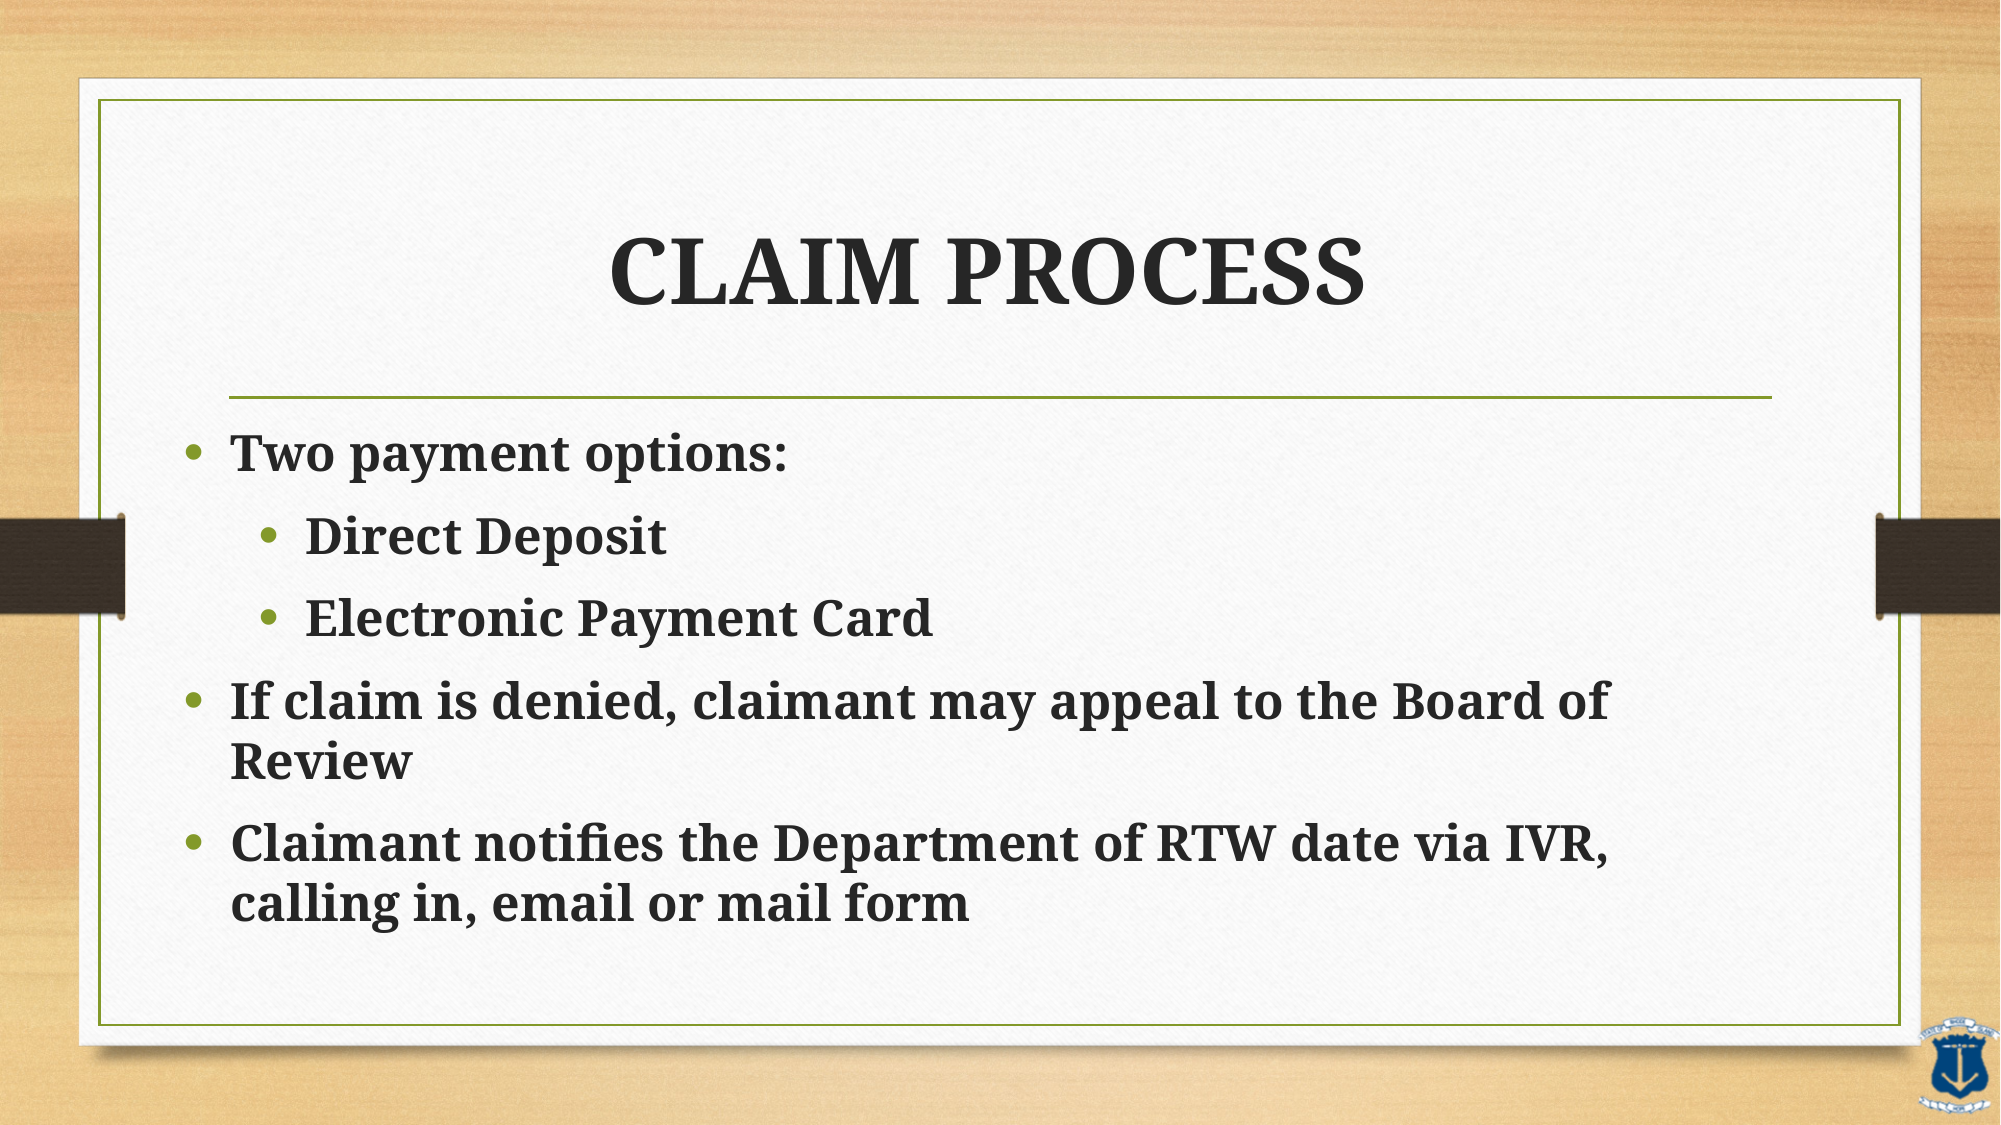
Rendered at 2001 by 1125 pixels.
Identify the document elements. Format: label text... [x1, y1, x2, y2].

list Two payment options: Direct Deposit Electronic Payment Card If claim is denied, claimant may appeal to the Board of Review Claimant notifies the Department of RTW date via IVR, calling in, email or mail form [168, 414, 1788, 964]
picture [0, 0, 2001, 1125]
title CLAIM PROCESS [212, 161, 1788, 375]
